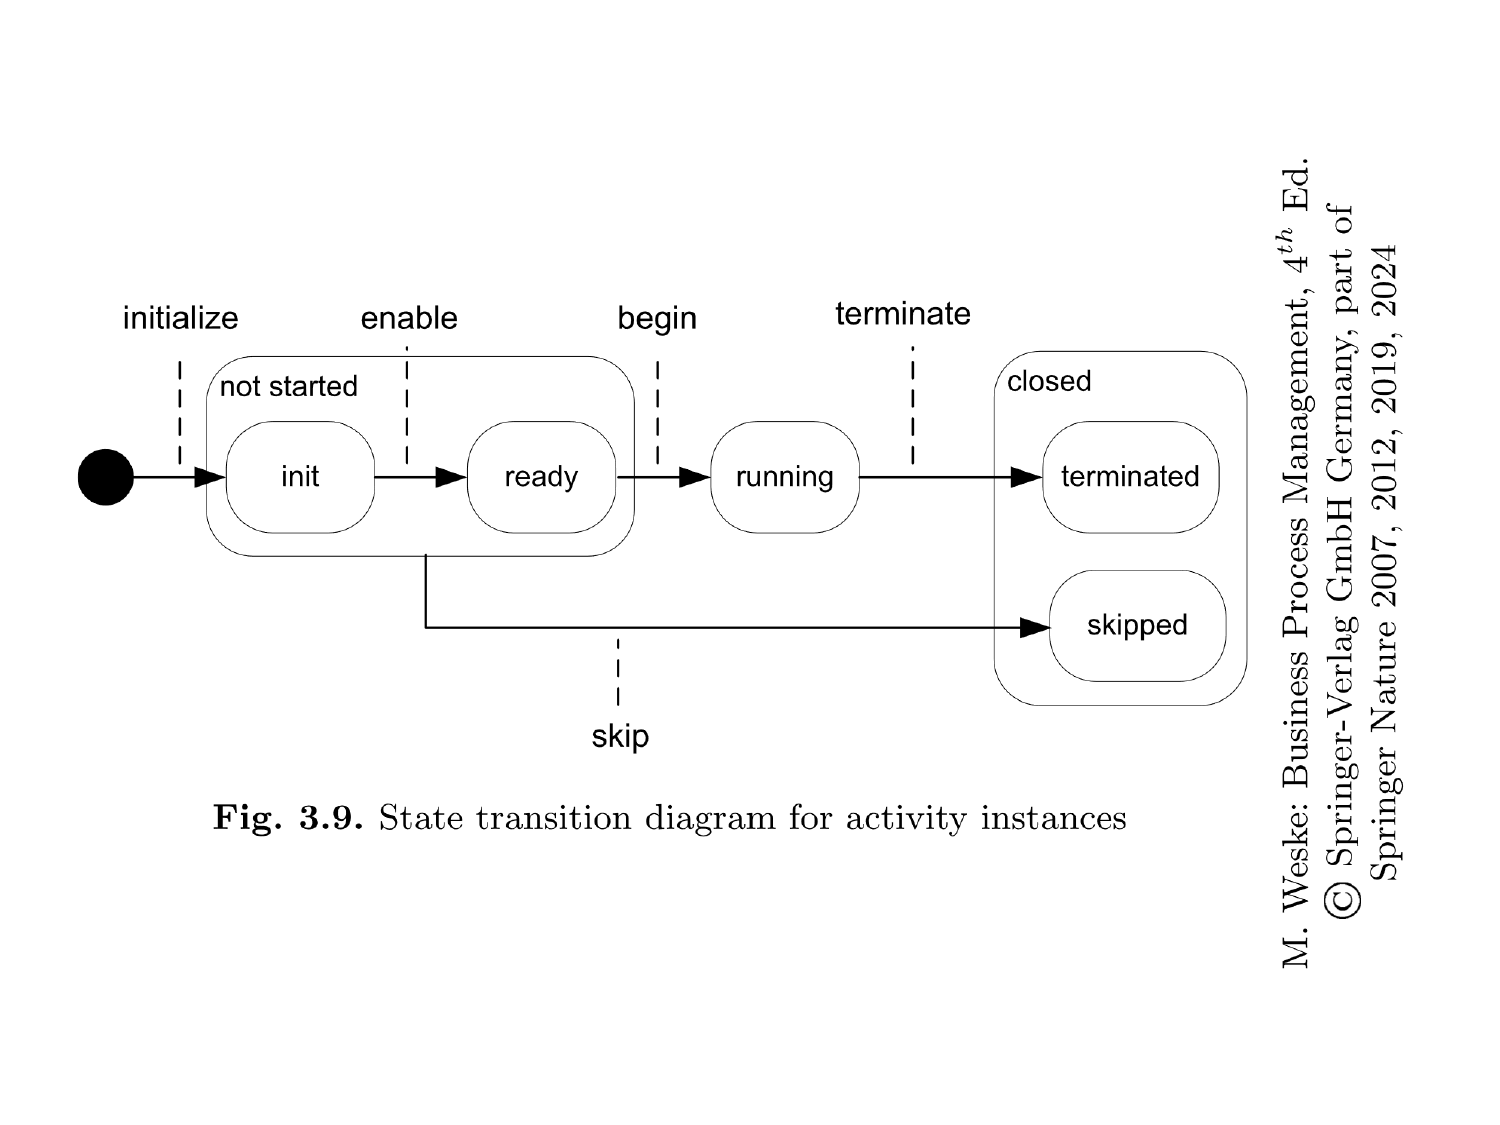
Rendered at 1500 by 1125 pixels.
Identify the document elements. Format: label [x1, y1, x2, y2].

picture [74, 104, 1425, 1021]
